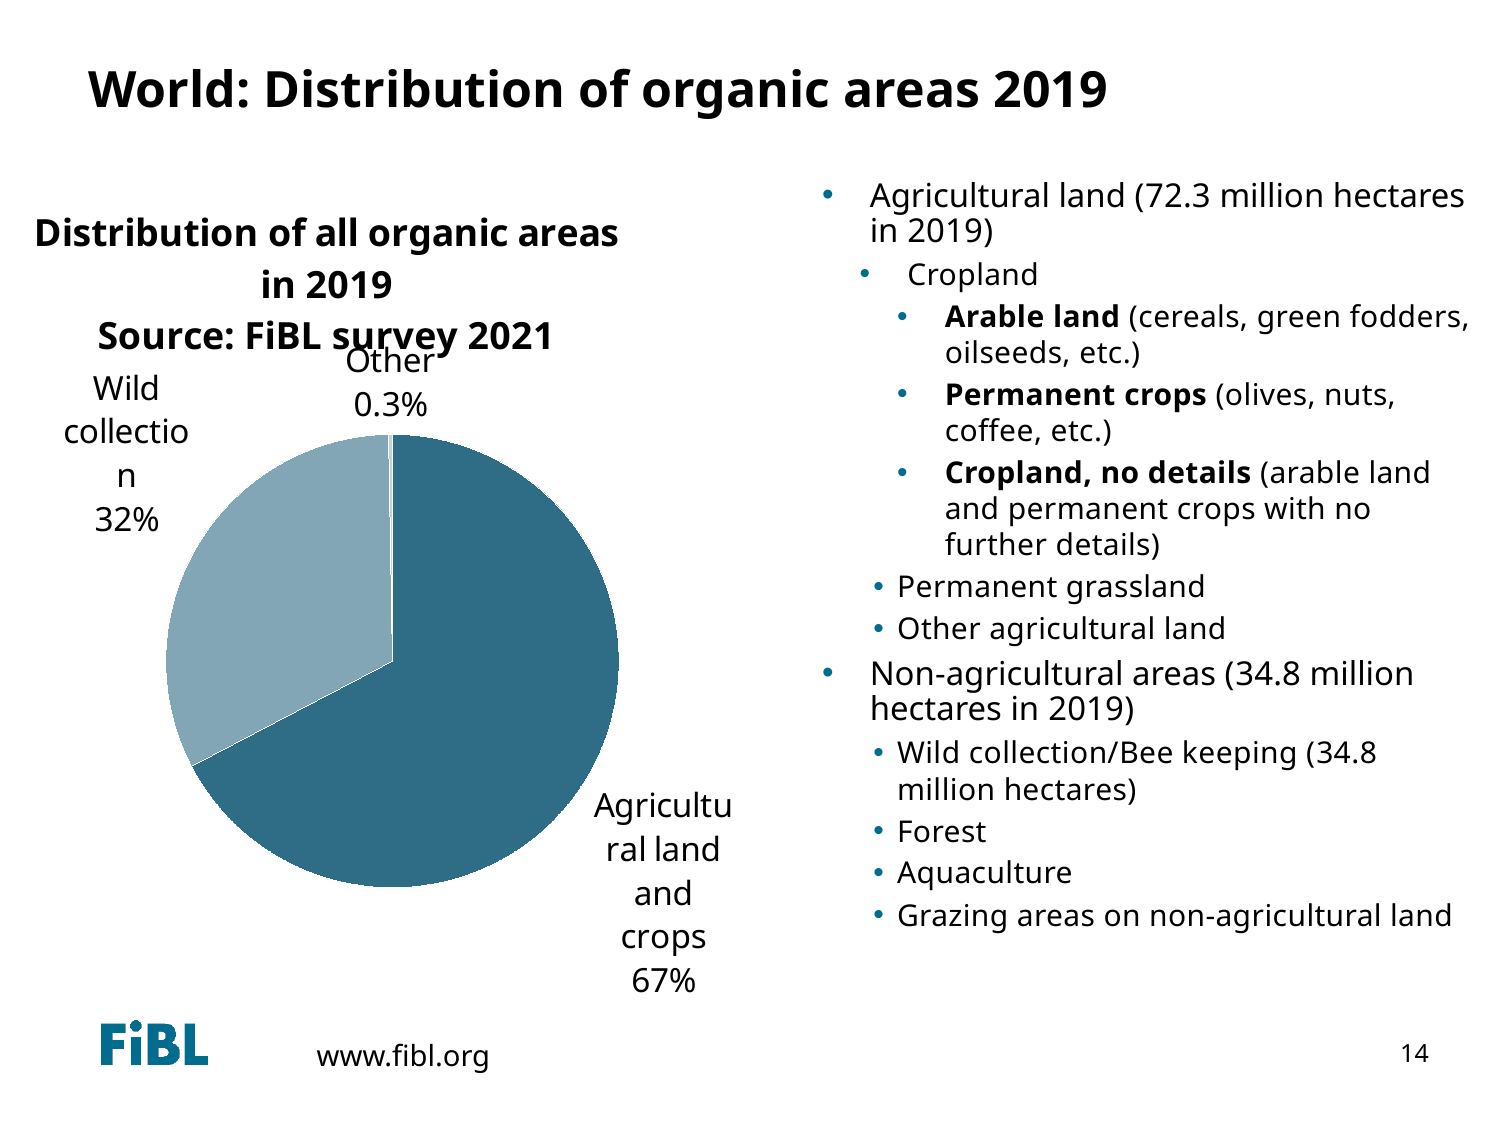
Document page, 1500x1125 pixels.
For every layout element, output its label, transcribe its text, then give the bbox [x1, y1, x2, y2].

list Agricultural land (72.3 million hectares in 2019) Cropland Arable land (cereals, green fodders, oilseeds, etc.) Permanent crops (olives, nuts, coffee, etc.) Cropland, no details (arable land and permanent crops with no further details) Permanent grassland Other agricultural land Non-agricultural areas (34.8 million hectares in 2019) Wild collection/Bee keeping (34.8 million hectares) Forest Aquaculture Grazing areas on non-agricultural land [846, 178, 1477, 947]
picture [159, 1049, 168, 1056]
slide_number 14 [1355, 1034, 1430, 1080]
title World: Distribution of organic areas 2019 [88, 64, 1443, 178]
picture [101, 1021, 208, 1065]
chart [26, 163, 846, 1021]
picture [159, 1032, 165, 1039]
